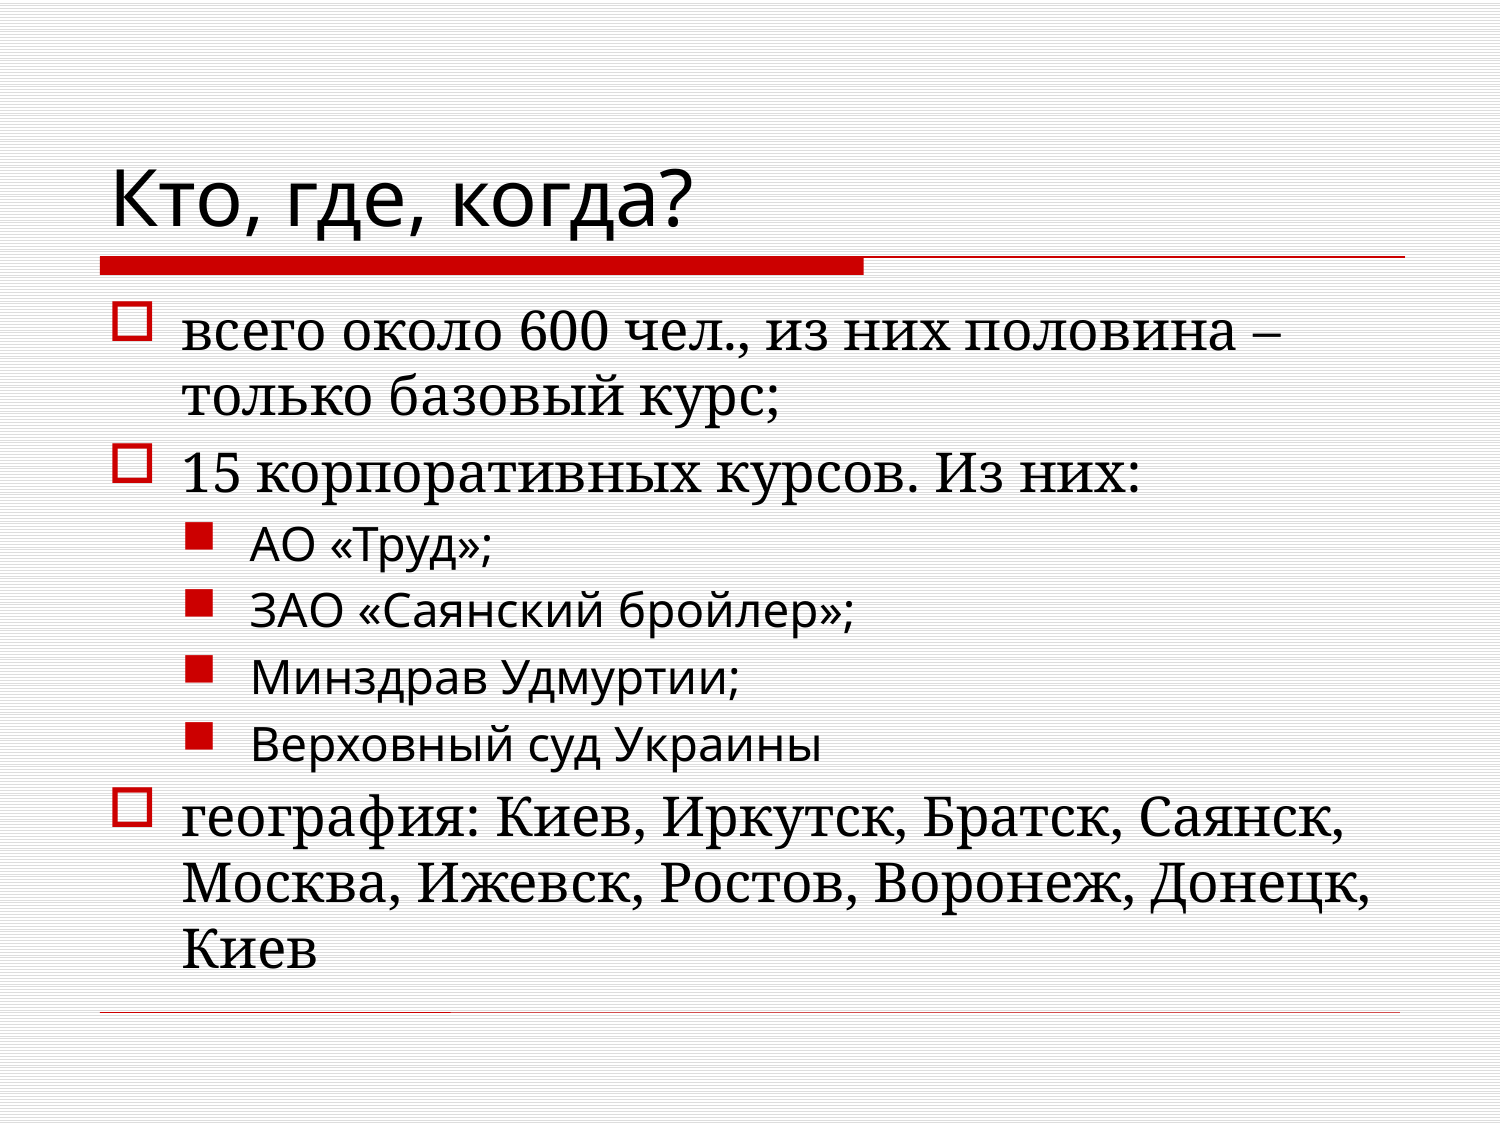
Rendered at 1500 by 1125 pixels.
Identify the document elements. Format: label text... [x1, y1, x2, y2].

title Кто, где, когда? [94, 50, 1407, 250]
list всего около 600 чел., из них половина – только базовый курс; 15 корпоративных курсов. Из них: АО «Труд»; ЗАО «Саянский бройлер»; Минздрав Удмуртии; Верховный суд Украины география: Киев, Иркутск, Братск, Саянск, Москва, Ижевск, Ростов, Воронеж, Донецк, Киев [92, 287, 1406, 988]
